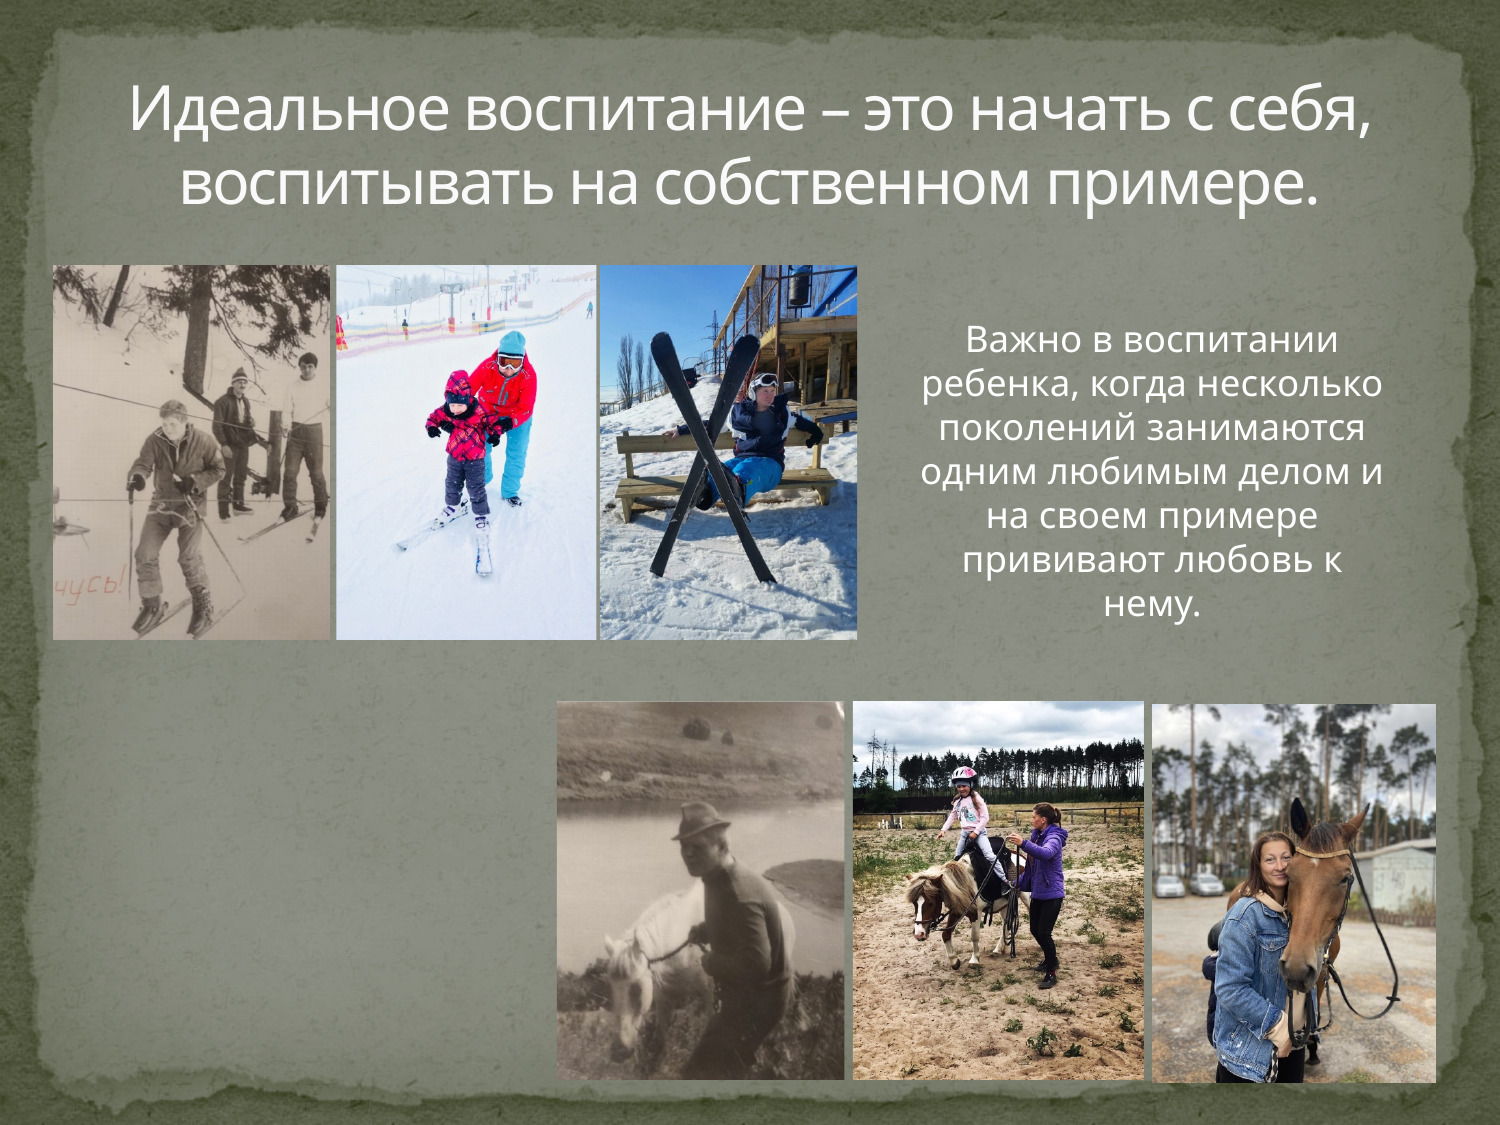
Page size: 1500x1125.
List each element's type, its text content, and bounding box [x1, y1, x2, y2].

picture [852, 701, 1144, 1080]
picture [599, 265, 858, 640]
picture [1152, 704, 1436, 1083]
text_box Важно в воспитании ребенка, когда несколько поколений занимаются одним любимым делом и на своем примере прививают любовь к нему. [902, 297, 1402, 644]
picture [556, 702, 845, 1080]
picture [6, 265, 597, 640]
title Идеальное воспитание – это начать с себя, воспитывать на собственном примере. [74, 24, 1425, 225]
